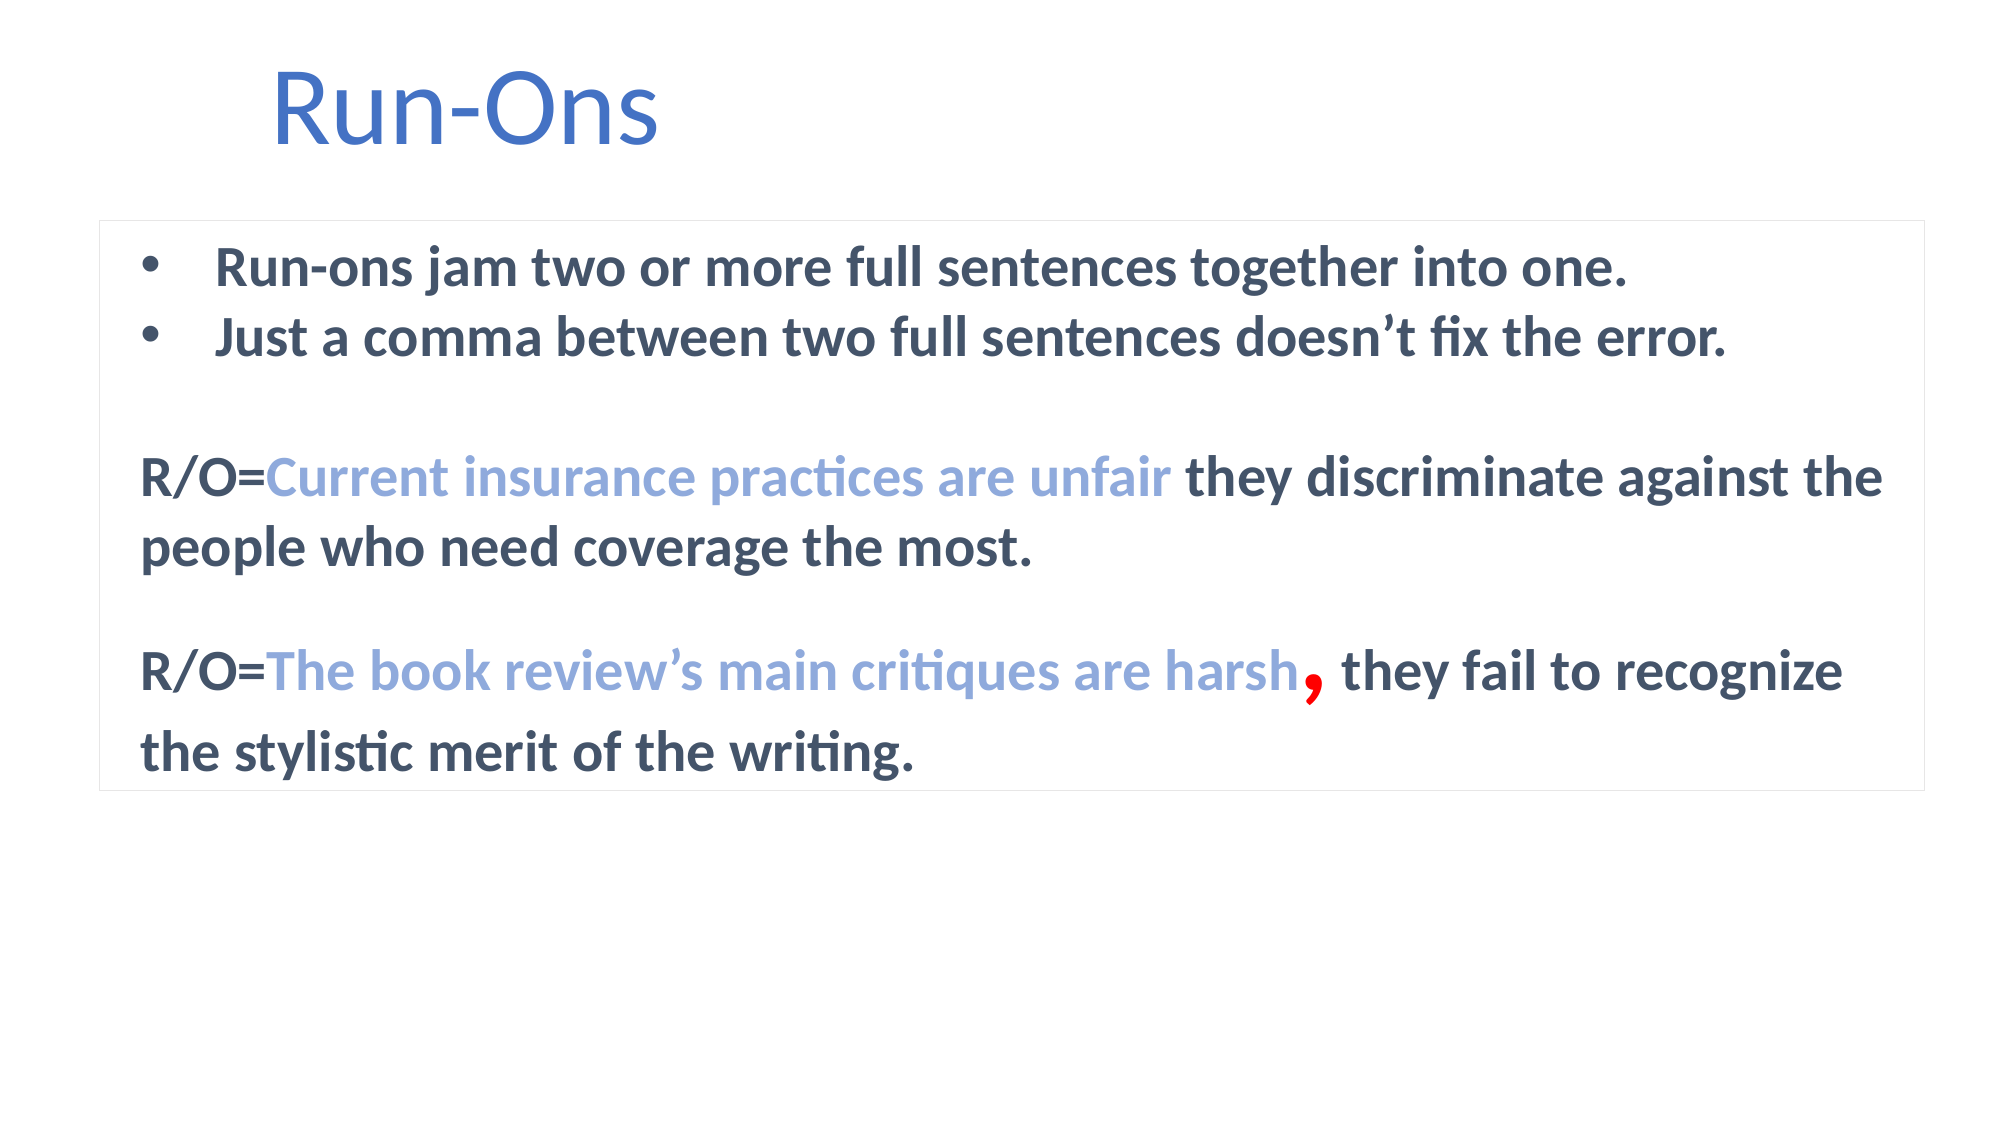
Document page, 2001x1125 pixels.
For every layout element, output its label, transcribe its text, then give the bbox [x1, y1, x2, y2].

text_box Run-Ons [254, 24, 677, 175]
text_box Run-ons jam two or more full sentences together into one. Just a comma between two full sentences doesn’t fix the error. R/O=Current insurance practices are unfair they discriminate against the people who need coverage the most. R/O=The book review’s main critiques are harsh, they fail to recognize the stylistic merit of the writing. [99, 220, 1925, 791]
